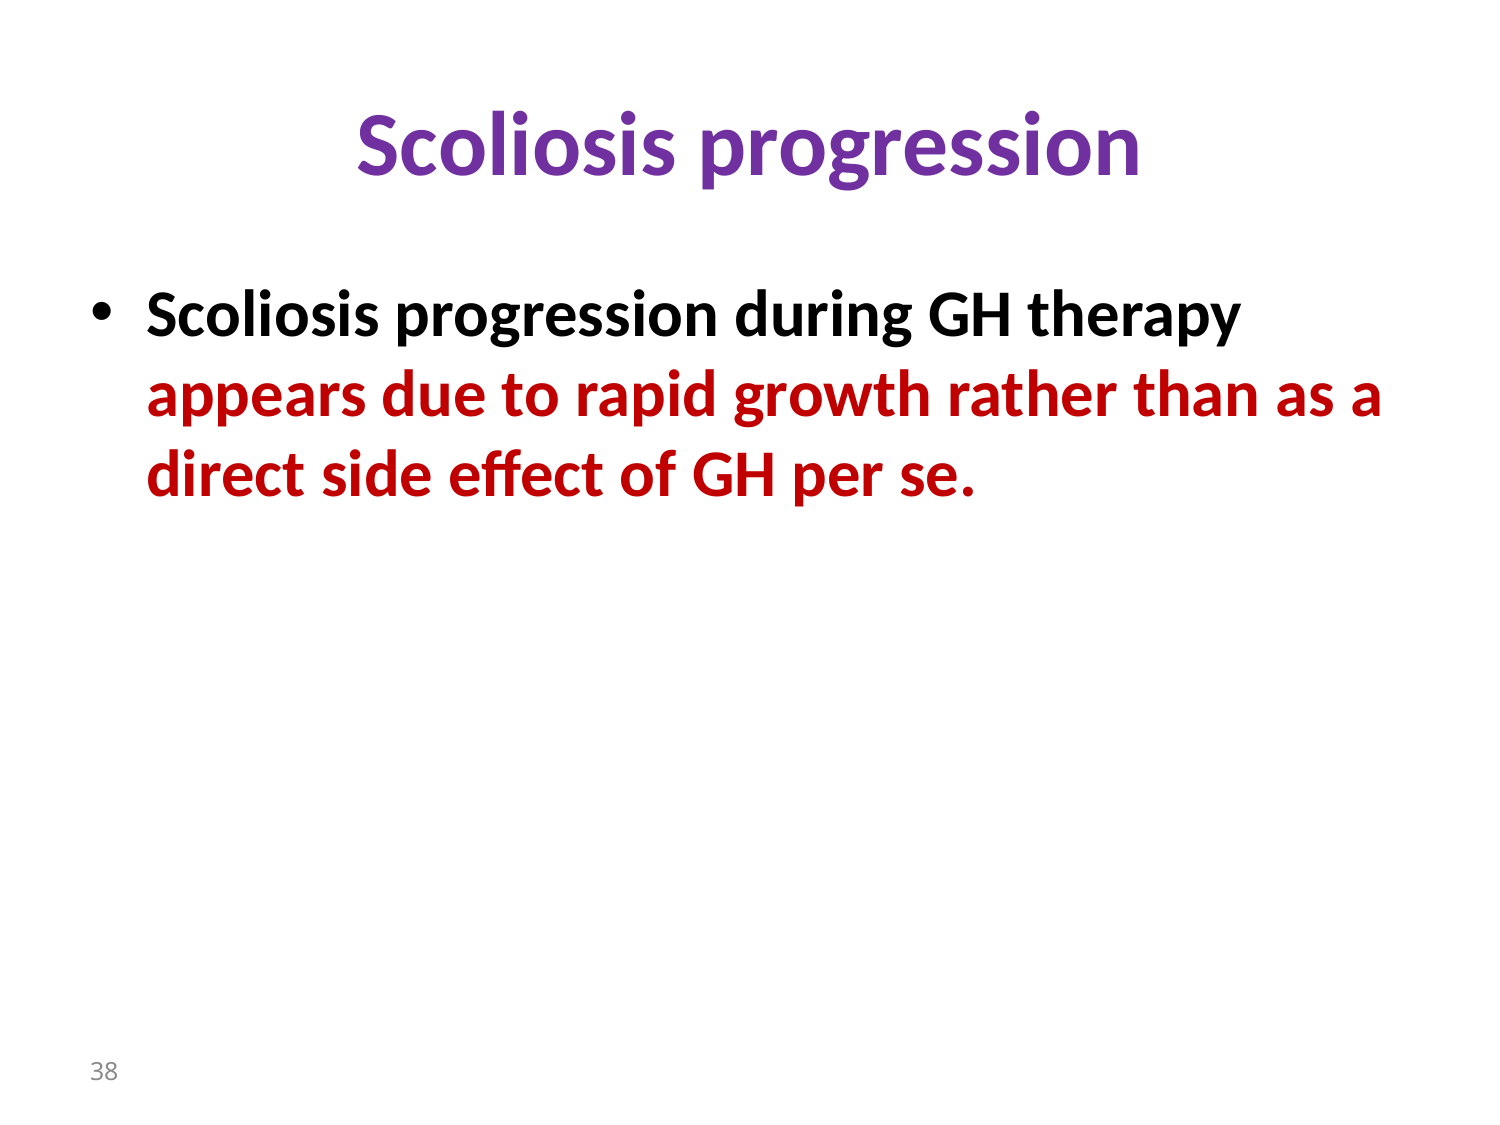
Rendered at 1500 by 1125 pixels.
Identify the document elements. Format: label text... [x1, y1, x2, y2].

list Scoliosis progression during GH therapy appears due to rapid growth rather than as a direct side effect of GH per se. [75, 262, 1425, 1005]
title Scoliosis progression [75, 45, 1425, 233]
slide_number 38 [75, 1042, 425, 1103]
